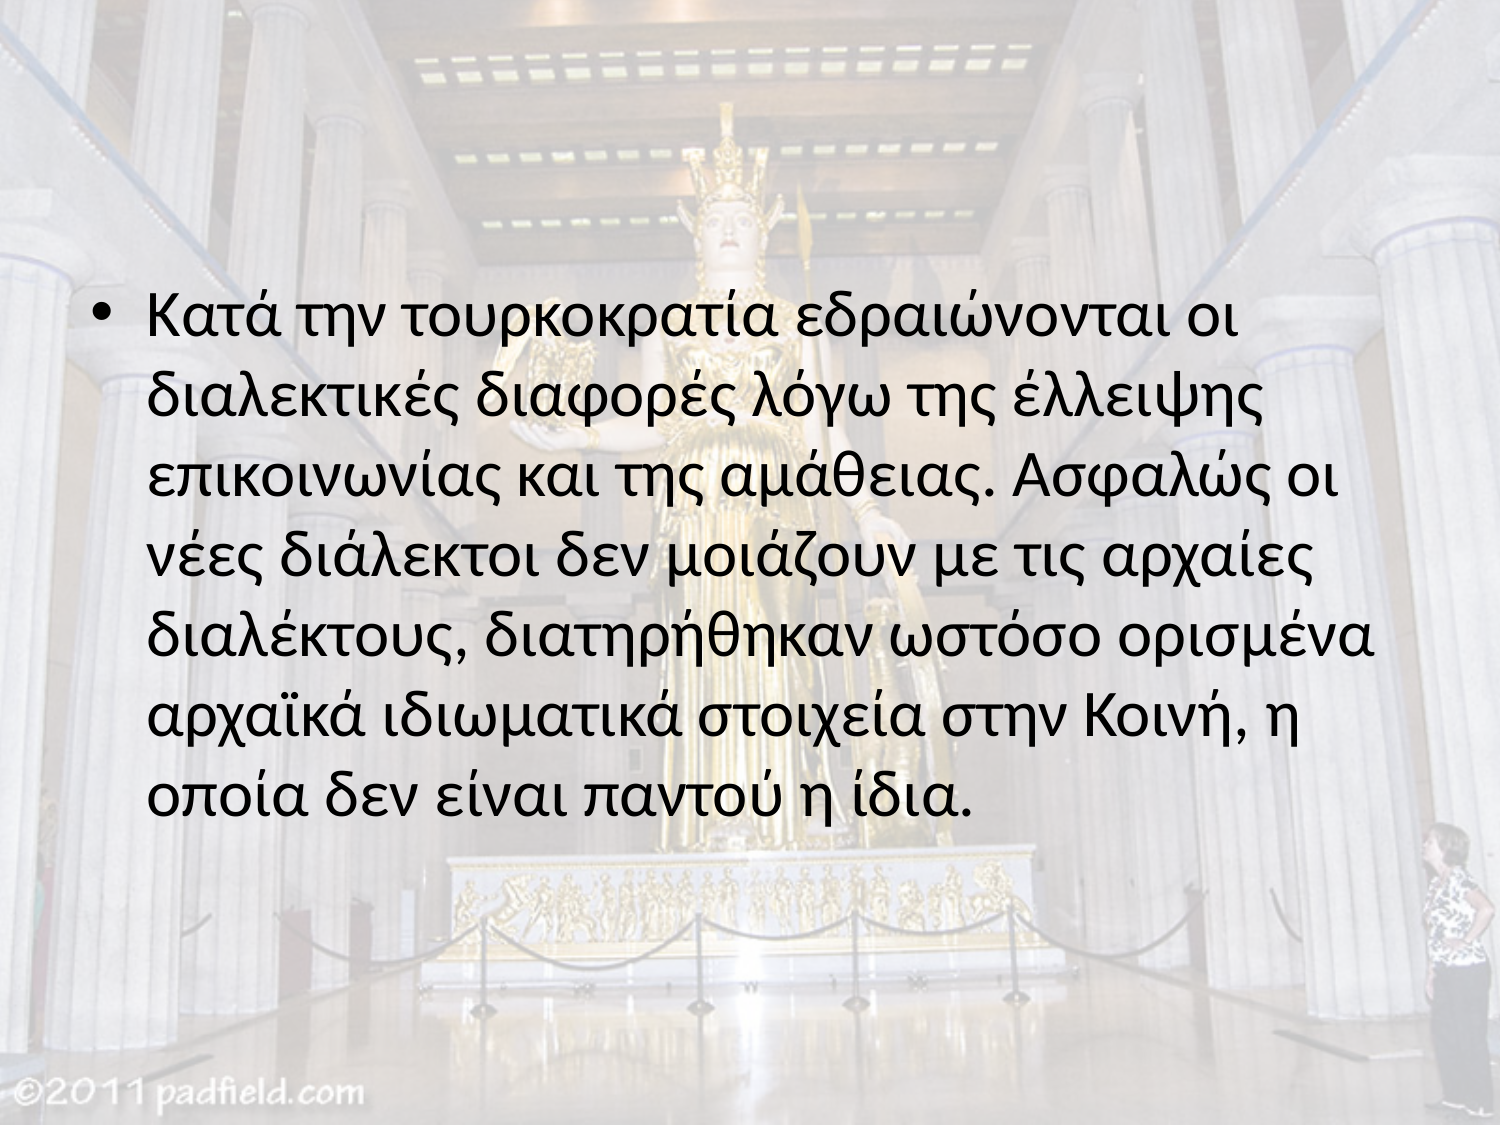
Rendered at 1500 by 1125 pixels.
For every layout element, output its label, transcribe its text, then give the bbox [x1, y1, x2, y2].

list Κατά την τουρκοκρατία εδραιώνονται οι διαλεκτικές διαφορές λόγω της έλλειψης επικοινωνίας και της αμάθειας. Ασφαλώς οι νέες διάλεκτοι δεν μοιάζουν με τις αρχαίες διαλέκτους, διατηρήθηκαν ωστόσο ορισμένα αρχαϊκά ιδιωματικά στοιχεία στην Κοινή, η οποία δεν είναι παντού η ίδια. [75, 262, 1425, 1005]
